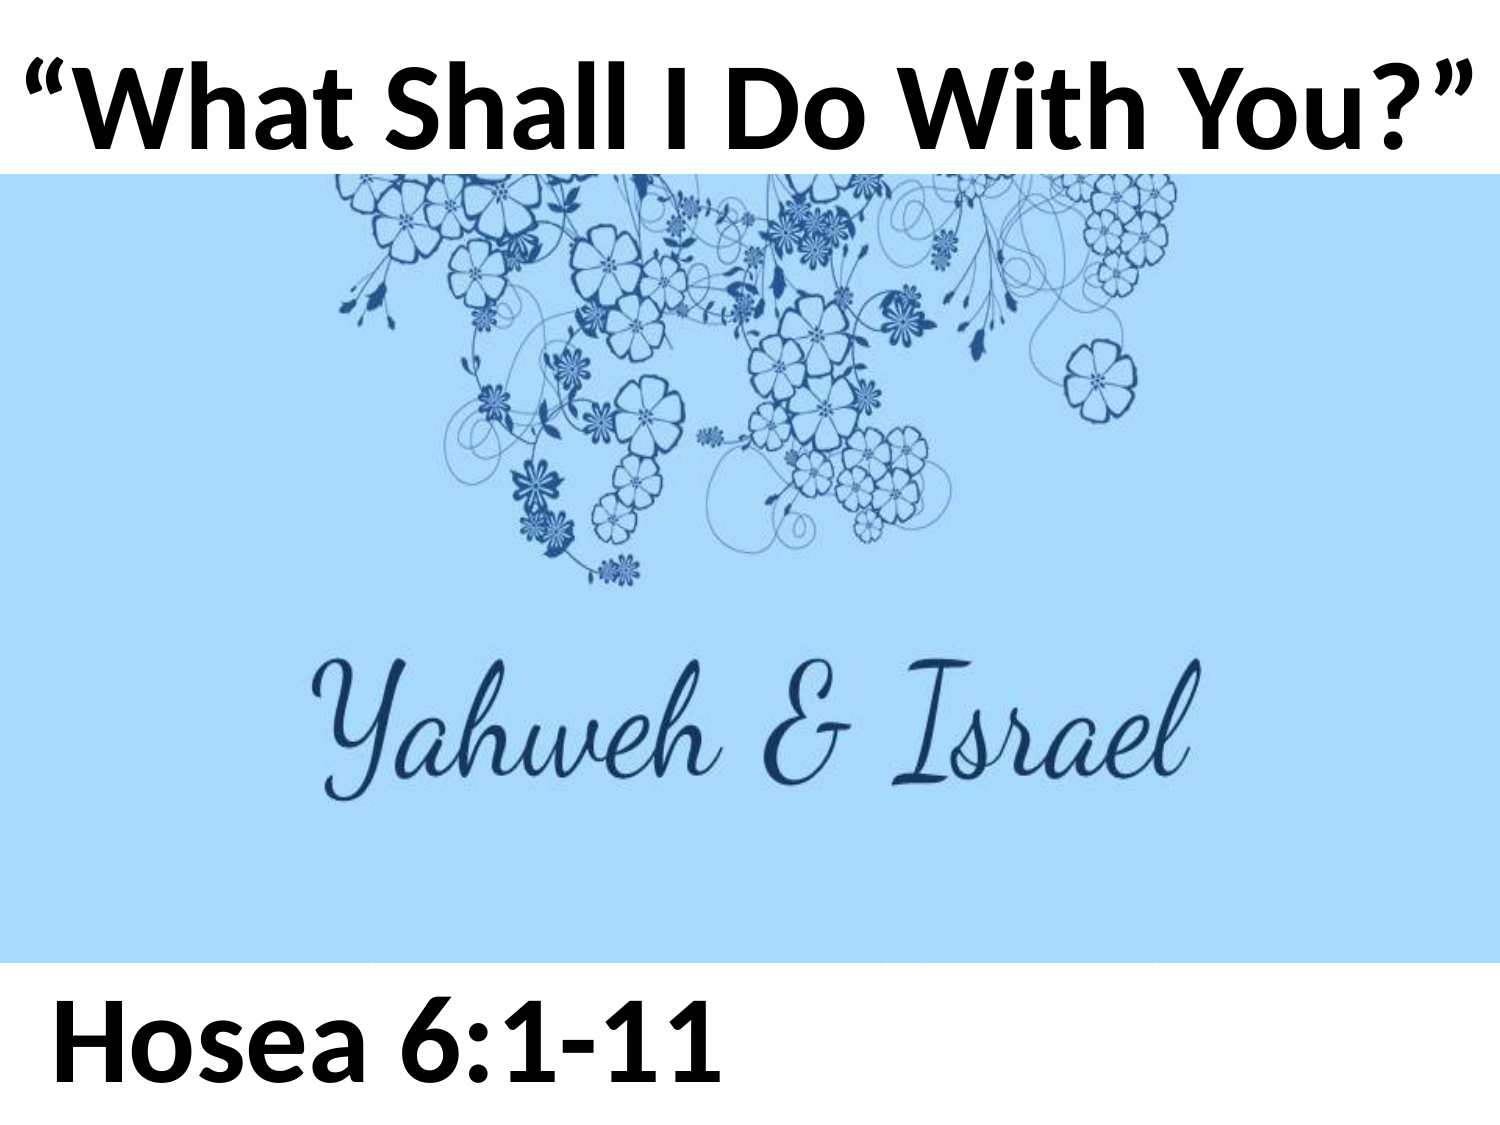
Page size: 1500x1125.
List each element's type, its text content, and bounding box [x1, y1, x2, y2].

title “What Shall I Do With You?” [0, 0, 1500, 174]
picture [0, 174, 1500, 963]
subtitle Hosea 6:1-11 [0, 971, 775, 1125]
